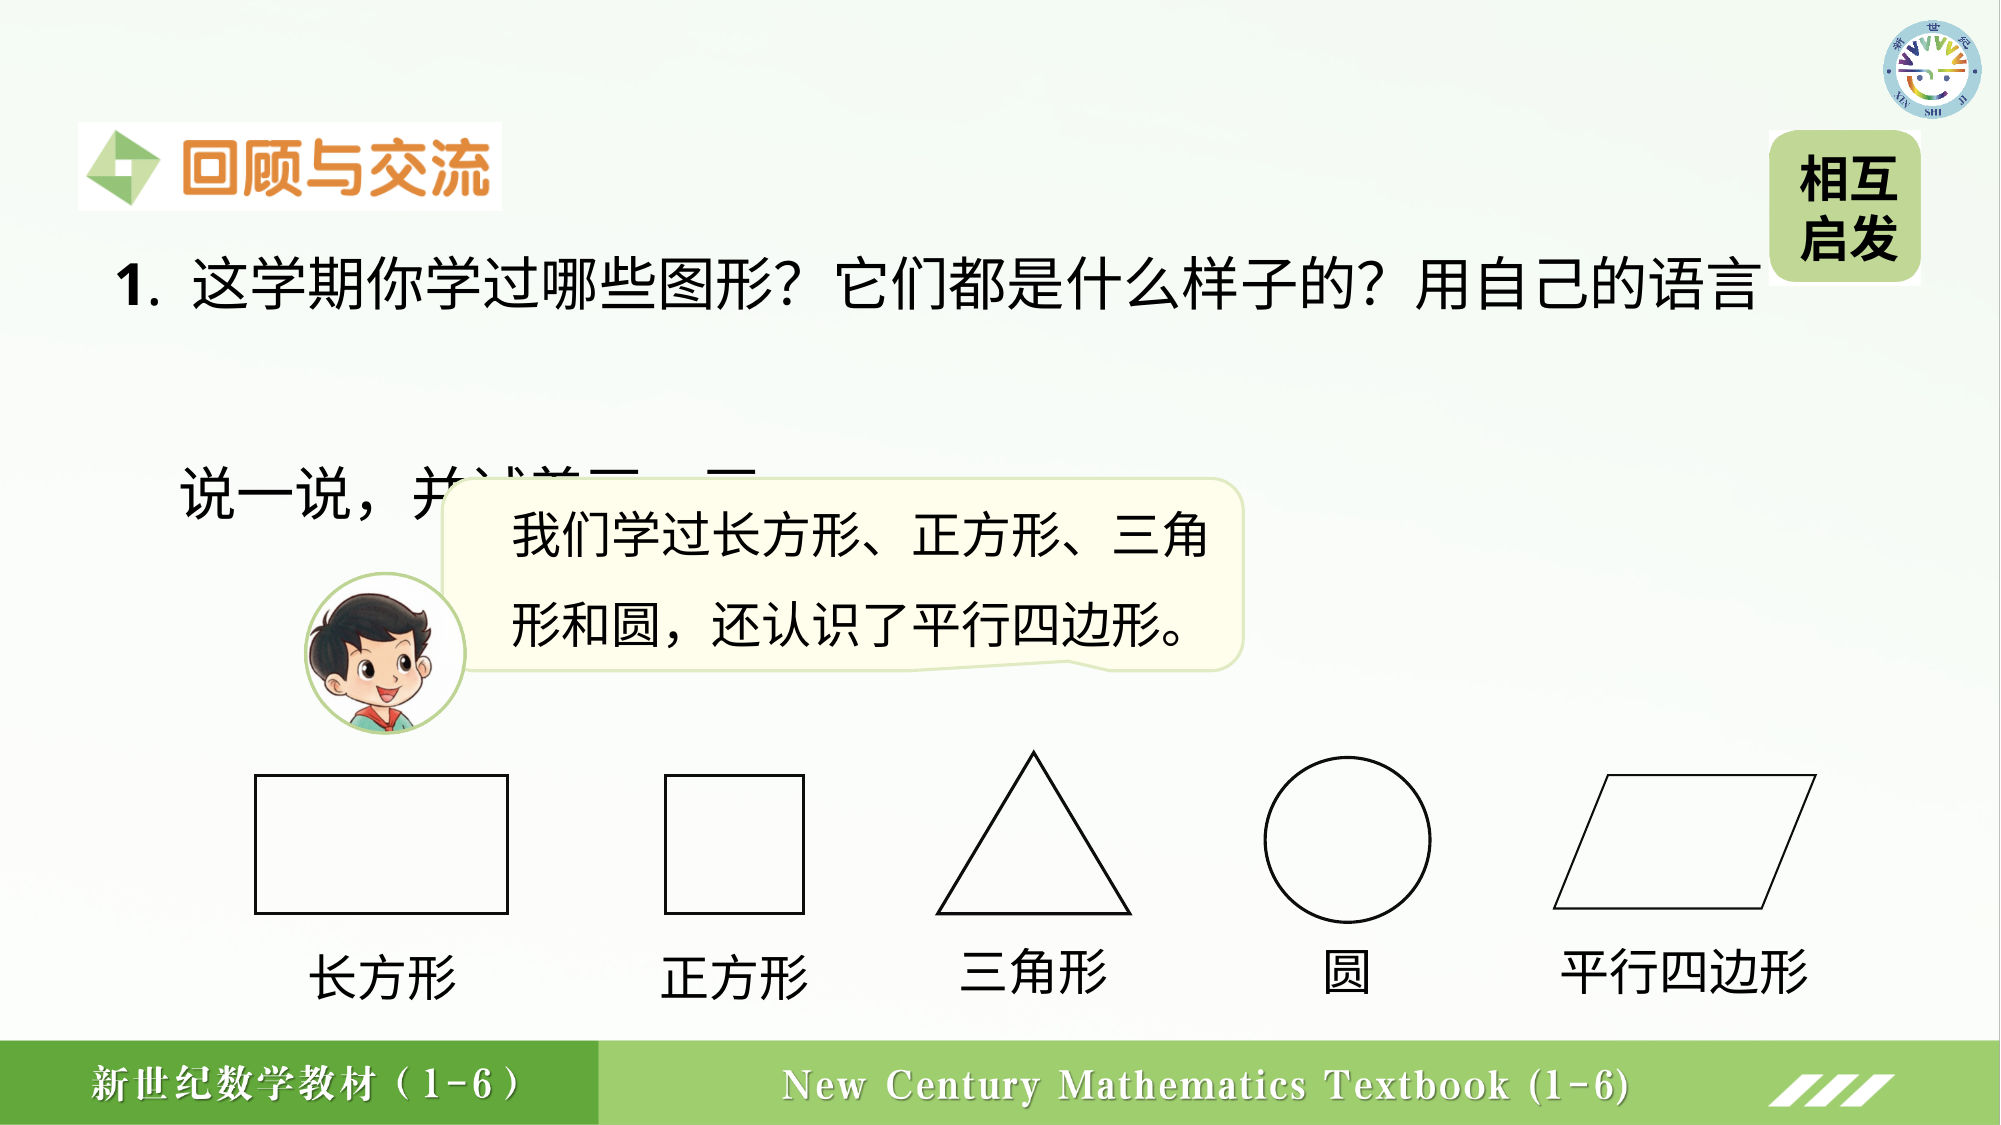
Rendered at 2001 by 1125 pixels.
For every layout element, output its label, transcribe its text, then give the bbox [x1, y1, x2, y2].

text_box [254, 774, 508, 915]
text_box 圆 [1252, 932, 1443, 1008]
picture [0, 0, 2000, 1125]
text_box [935, 750, 1132, 915]
text_box 长方形 [287, 938, 477, 1014]
text_box 1. 这学期你学过哪些图形？它们都是什么样子的？用自己的语言 说一说，并试着画一画。 [98, 204, 1792, 535]
text_box [665, 774, 805, 915]
text_box 正方形 [639, 938, 830, 1014]
text_box 三角形 [938, 932, 1129, 1008]
text_box 平行四边形 [1514, 932, 1856, 1008]
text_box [1768, 130, 1921, 286]
text_box [1264, 756, 1432, 924]
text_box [442, 465, 1251, 671]
text_box [1552, 774, 1818, 910]
